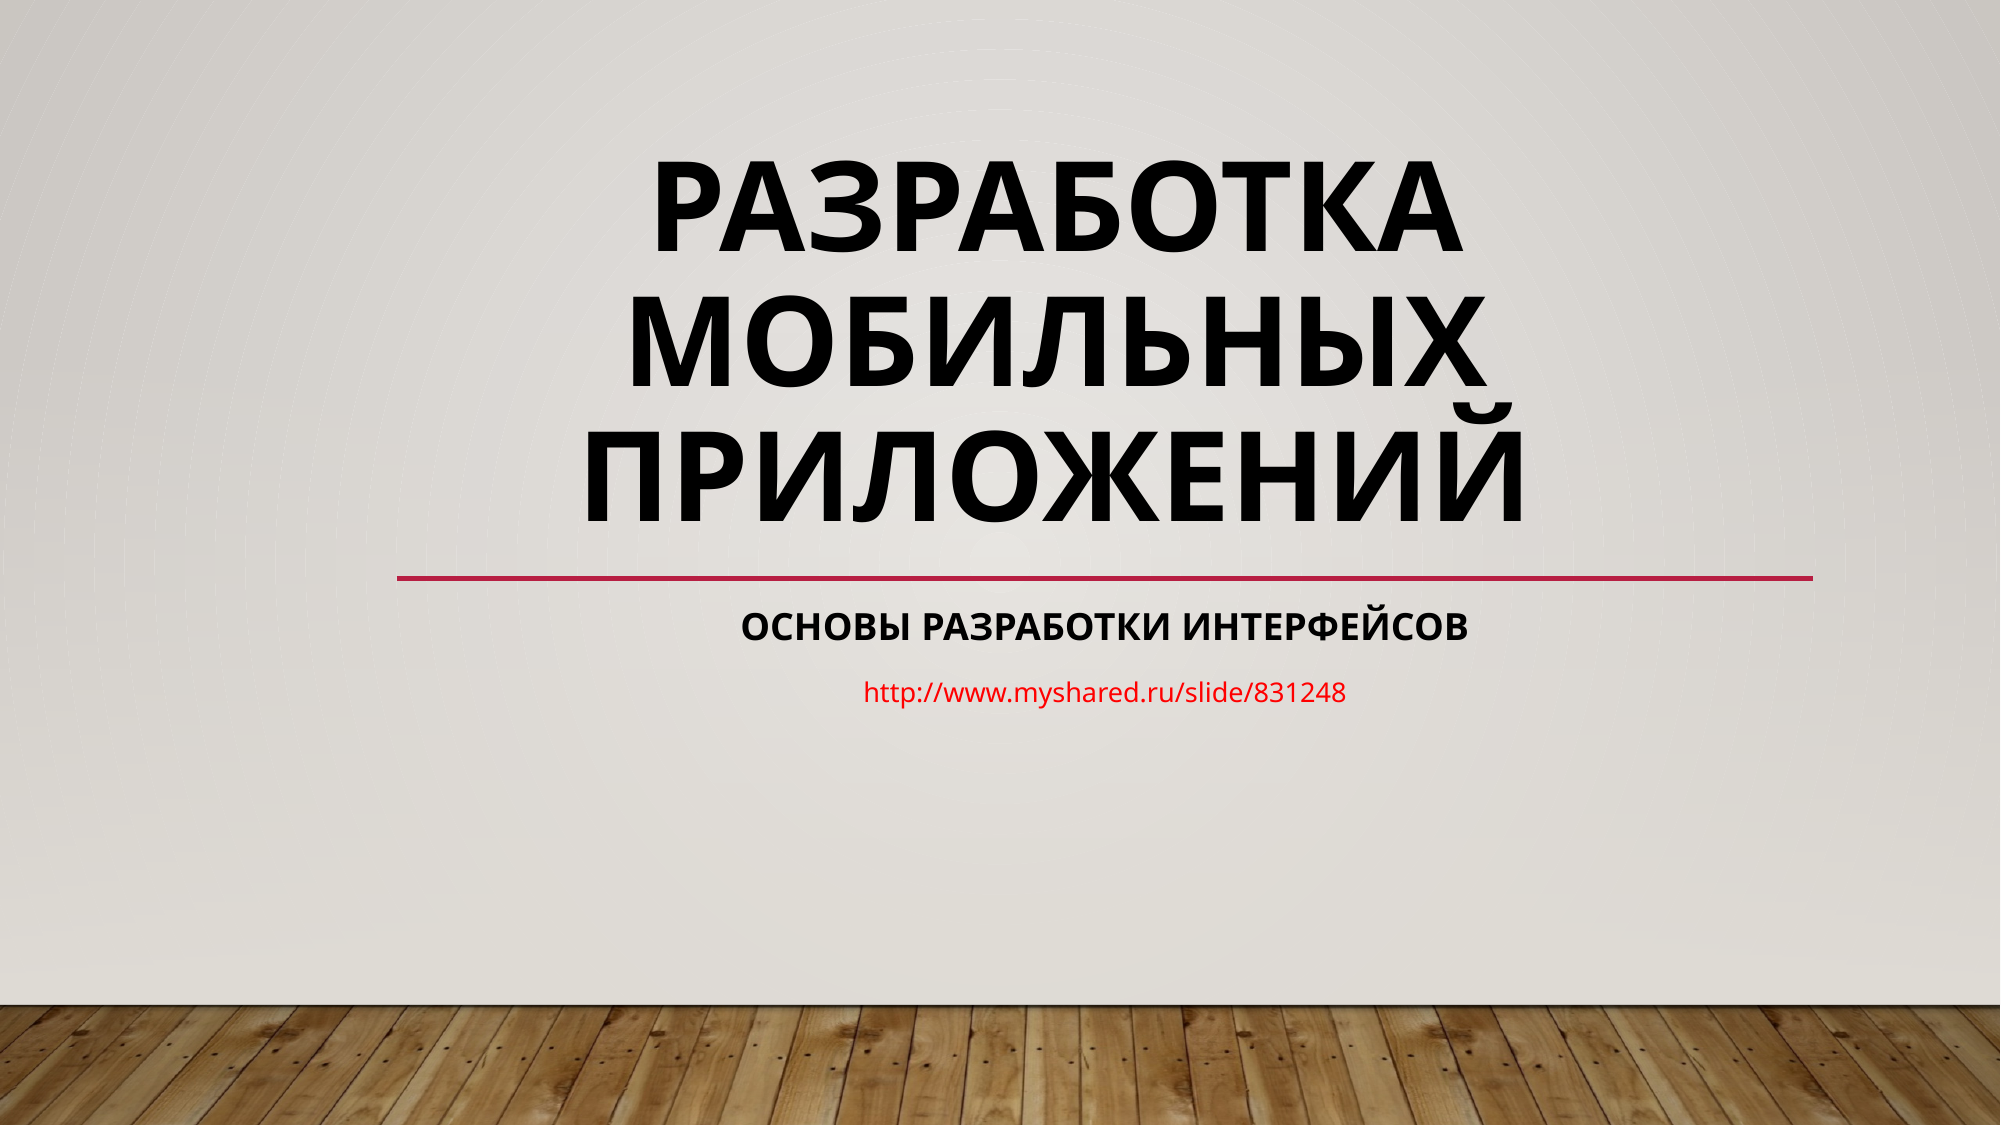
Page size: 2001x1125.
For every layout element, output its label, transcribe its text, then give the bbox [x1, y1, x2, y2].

picture [0, 1005, 2000, 1125]
subtitle Основы разработки интерфейсов http://www.myshared.ru/slide/831248 [396, 579, 1814, 740]
title Разработка мобильных приложений [296, 131, 1814, 549]
